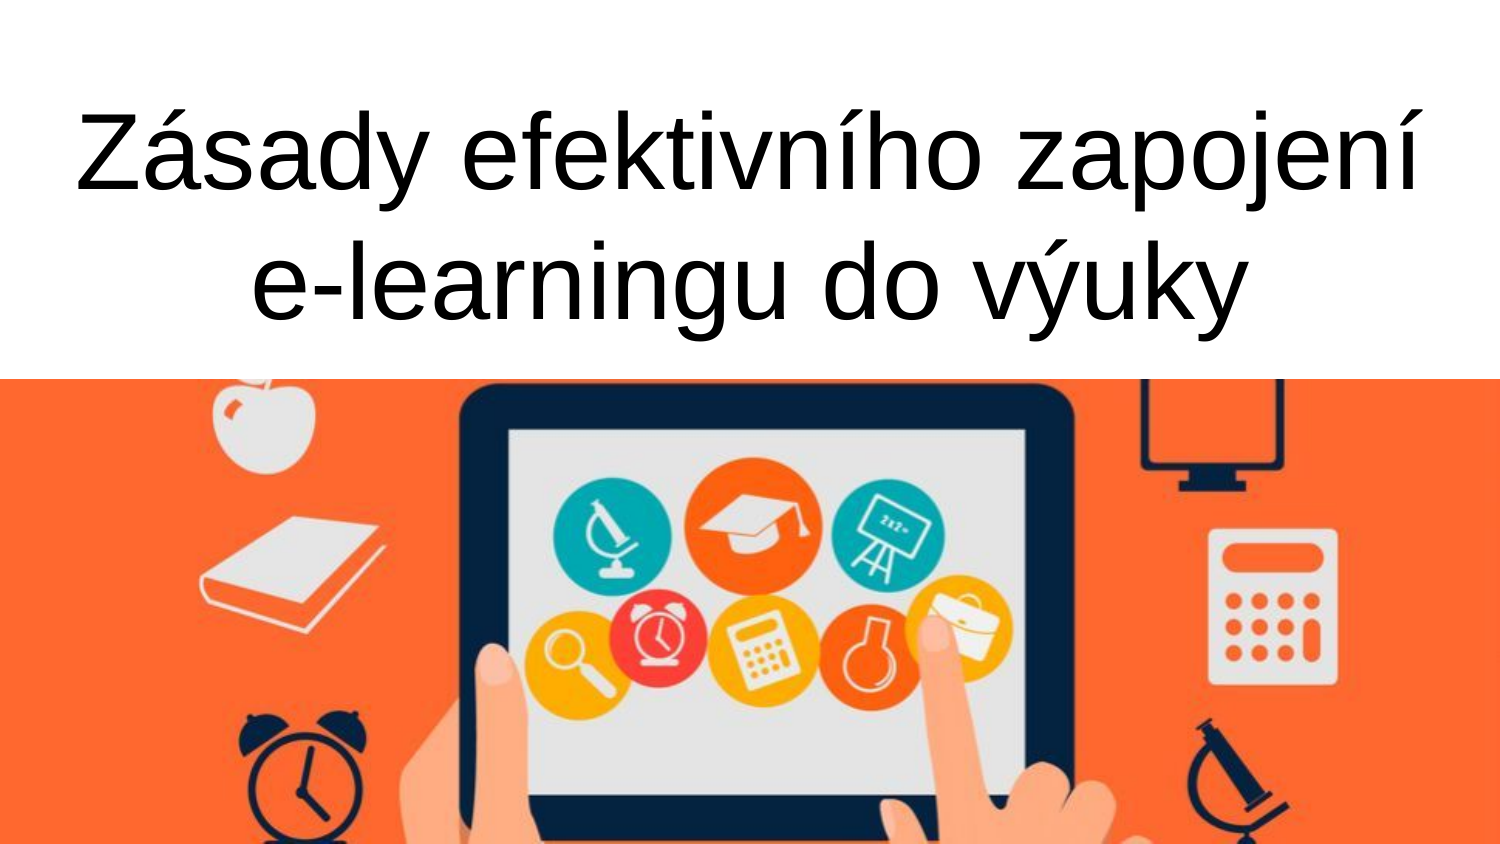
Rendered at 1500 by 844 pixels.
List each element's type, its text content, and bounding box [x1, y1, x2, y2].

picture [0, 379, 1500, 844]
title Zásady efektivního zapojení e-learningu do výuky [51, 19, 1449, 357]
